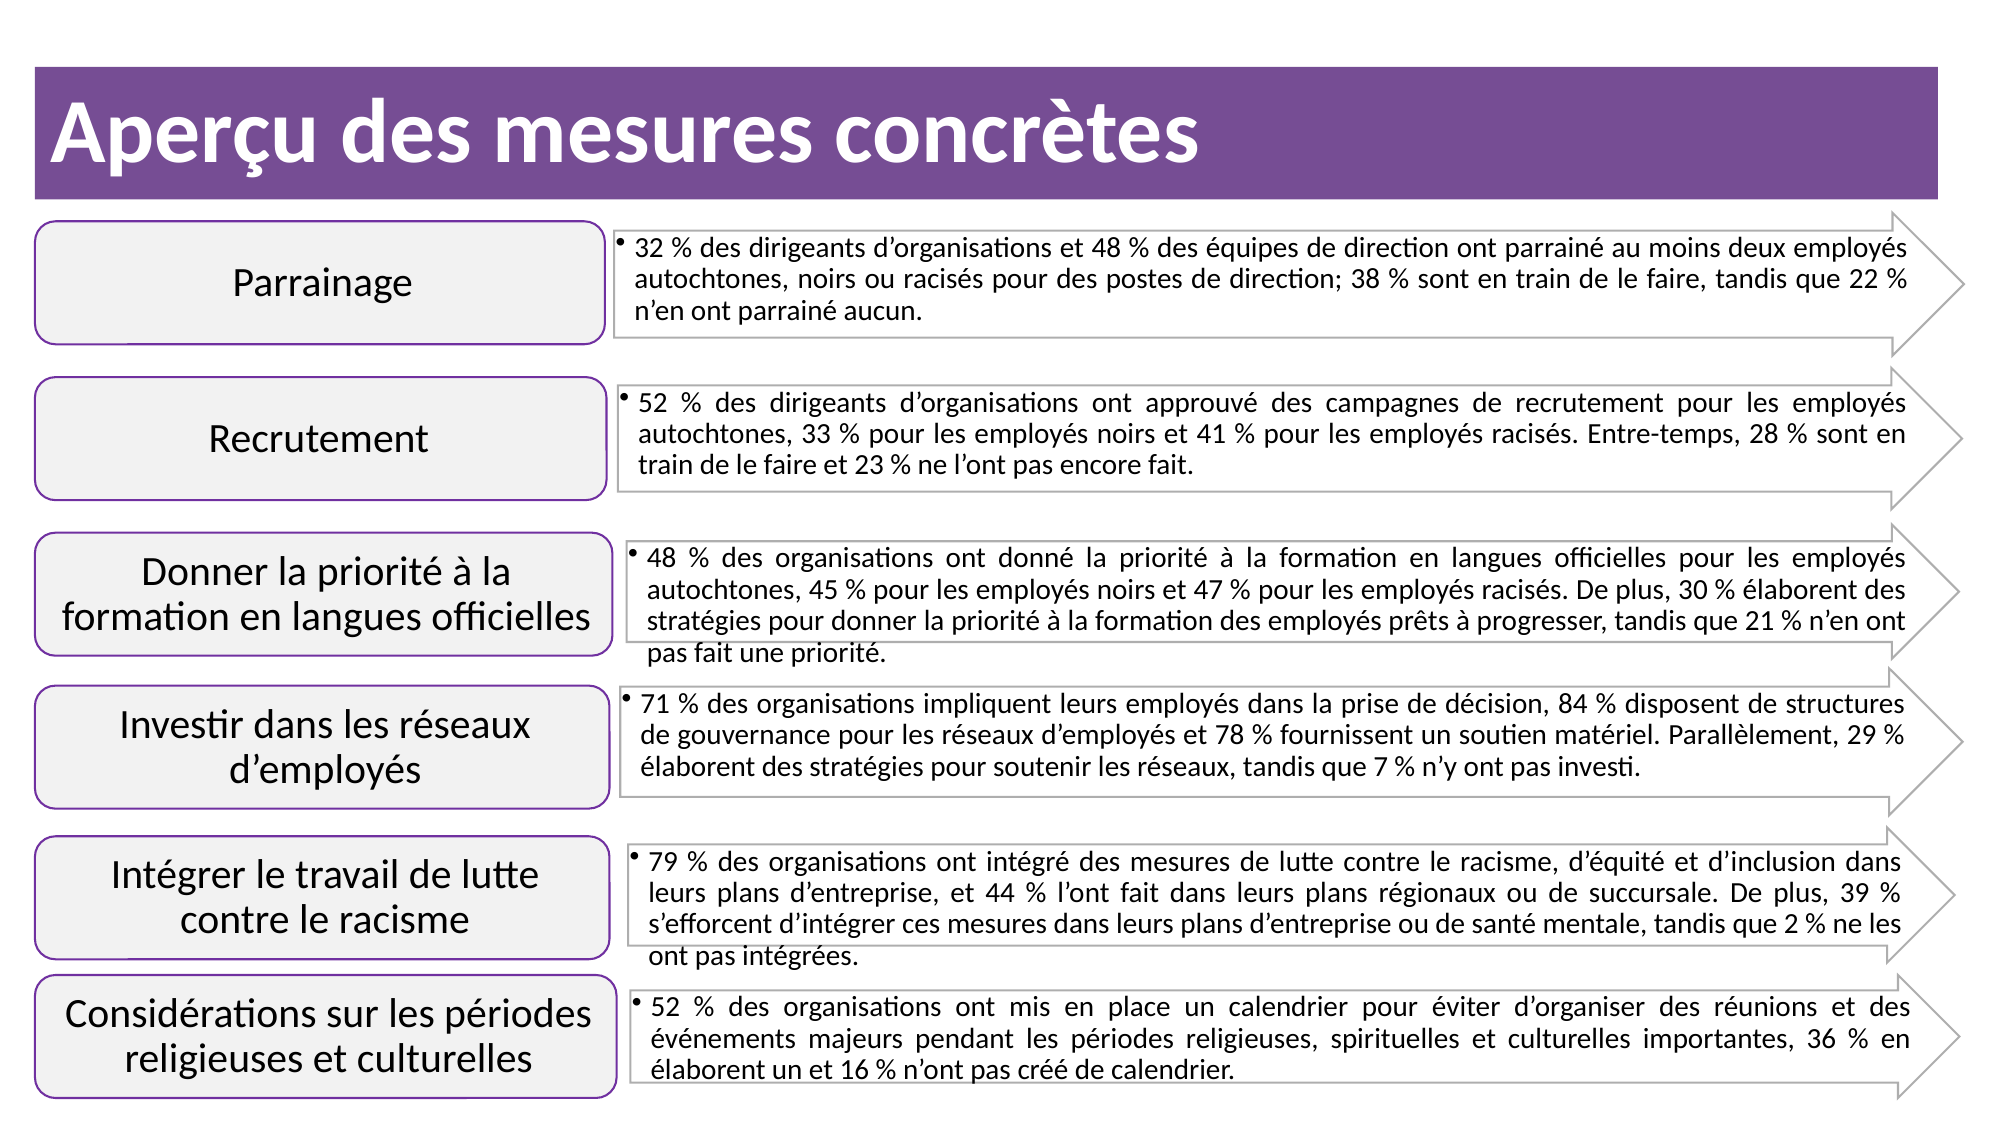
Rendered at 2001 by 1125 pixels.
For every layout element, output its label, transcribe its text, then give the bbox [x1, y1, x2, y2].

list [34, 212, 1974, 1098]
title Aperçu des mesures concrètes [34, 66, 1938, 200]
